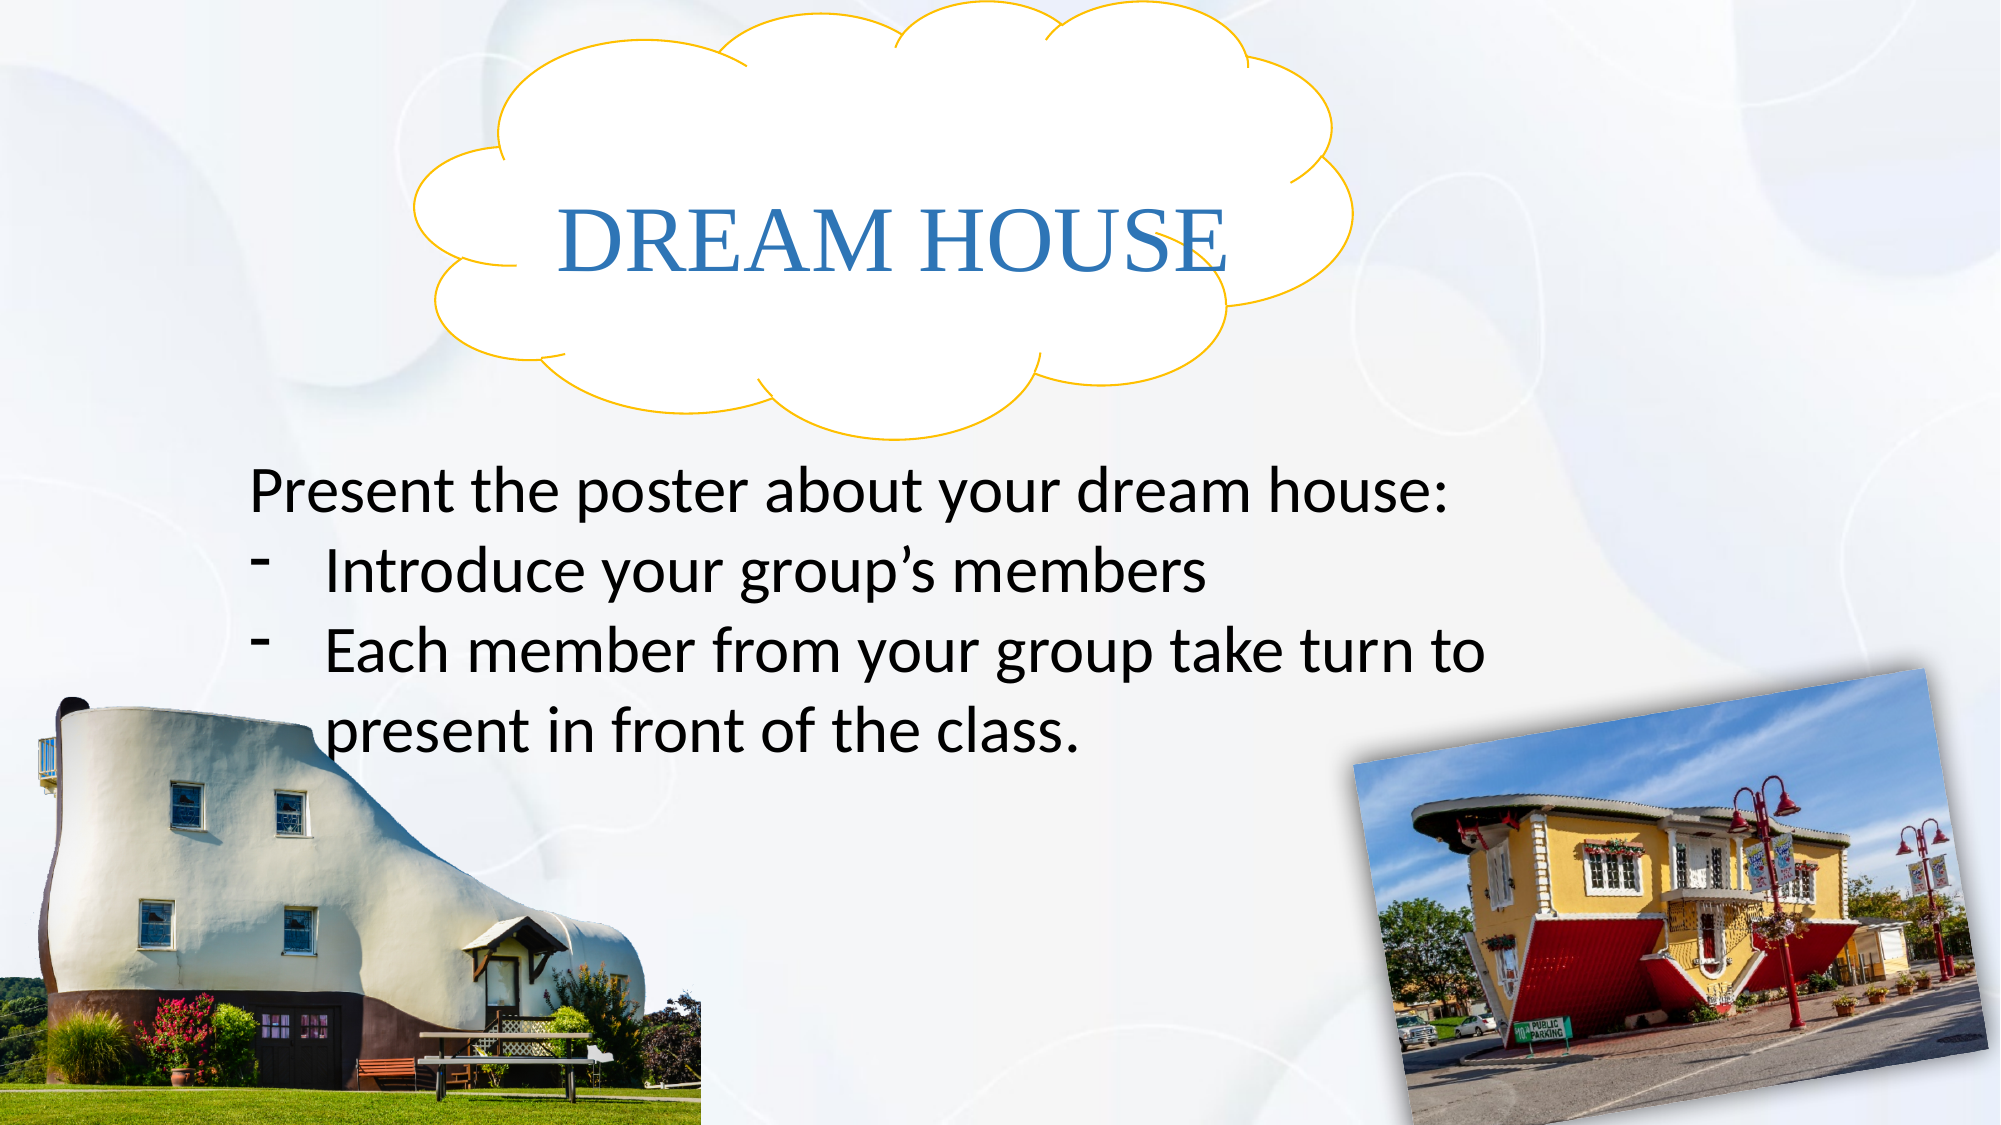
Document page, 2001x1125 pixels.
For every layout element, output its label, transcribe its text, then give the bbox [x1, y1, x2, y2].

text_box DREAM HOUSE [541, 170, 1311, 298]
picture [1002, 0, 1128, 23]
text_box Present the poster about your dream house: Introduce your group’s members Each member from your group take turn to present in front of the class. [234, 438, 1618, 774]
picture [0, 0, 2001, 1125]
text_box [413, 0, 1354, 438]
